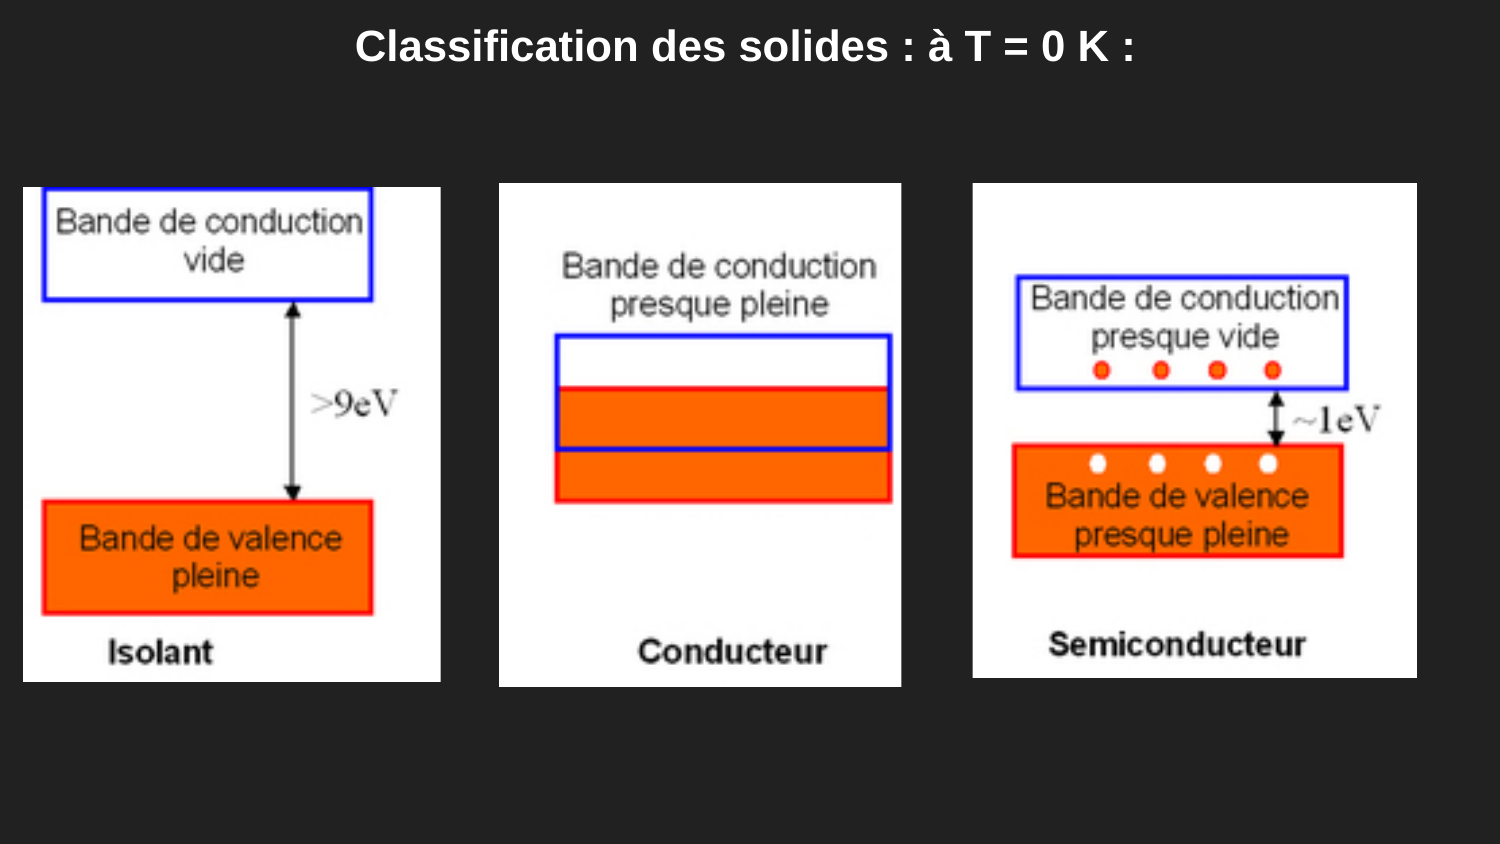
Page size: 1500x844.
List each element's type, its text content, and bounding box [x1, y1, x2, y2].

picture [498, 183, 902, 687]
picture [22, 187, 441, 682]
picture [972, 183, 1418, 678]
text_box Classification des solides : à T = 0 K : [3, 2, 1500, 86]
